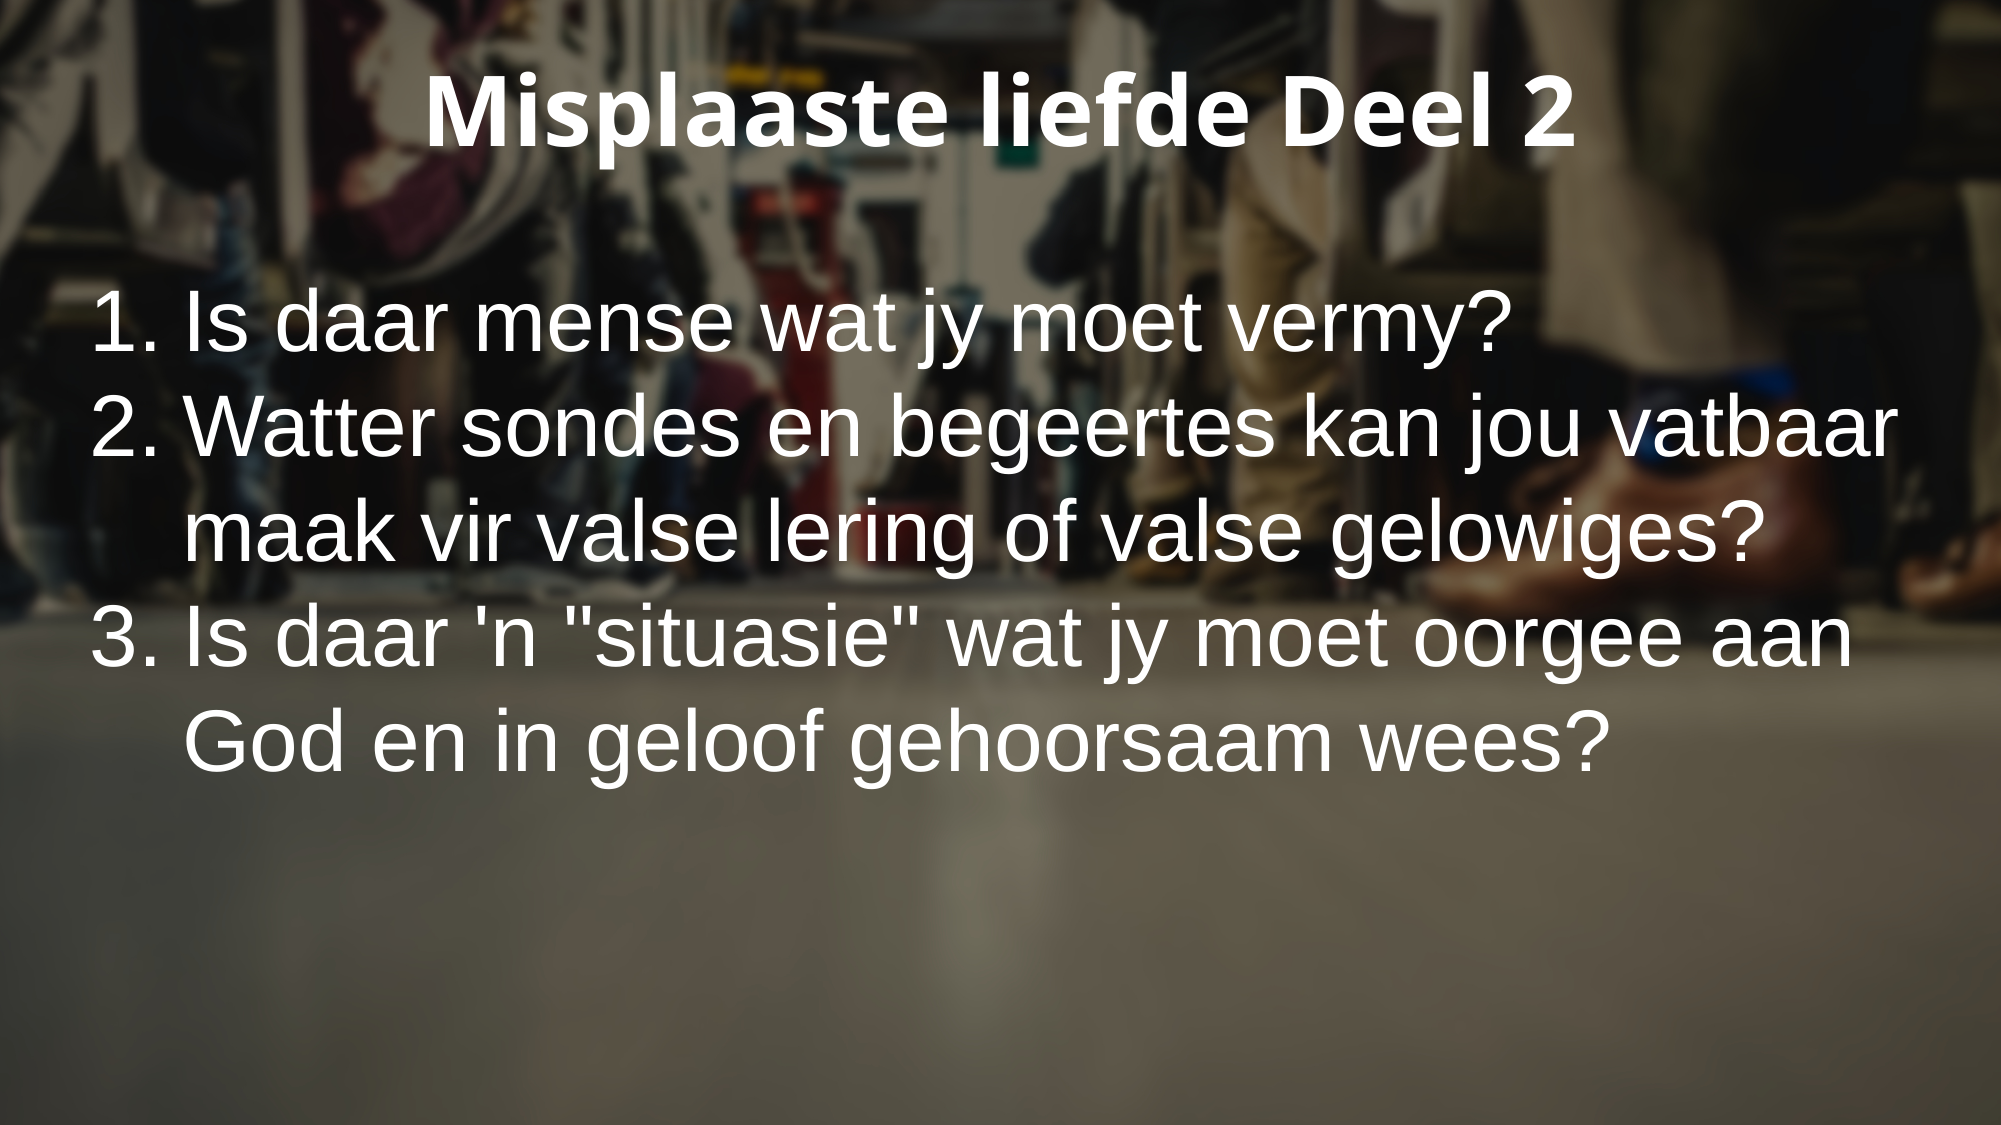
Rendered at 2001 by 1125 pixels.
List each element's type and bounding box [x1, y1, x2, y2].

text_box [0, 0, 2000, 1125]
